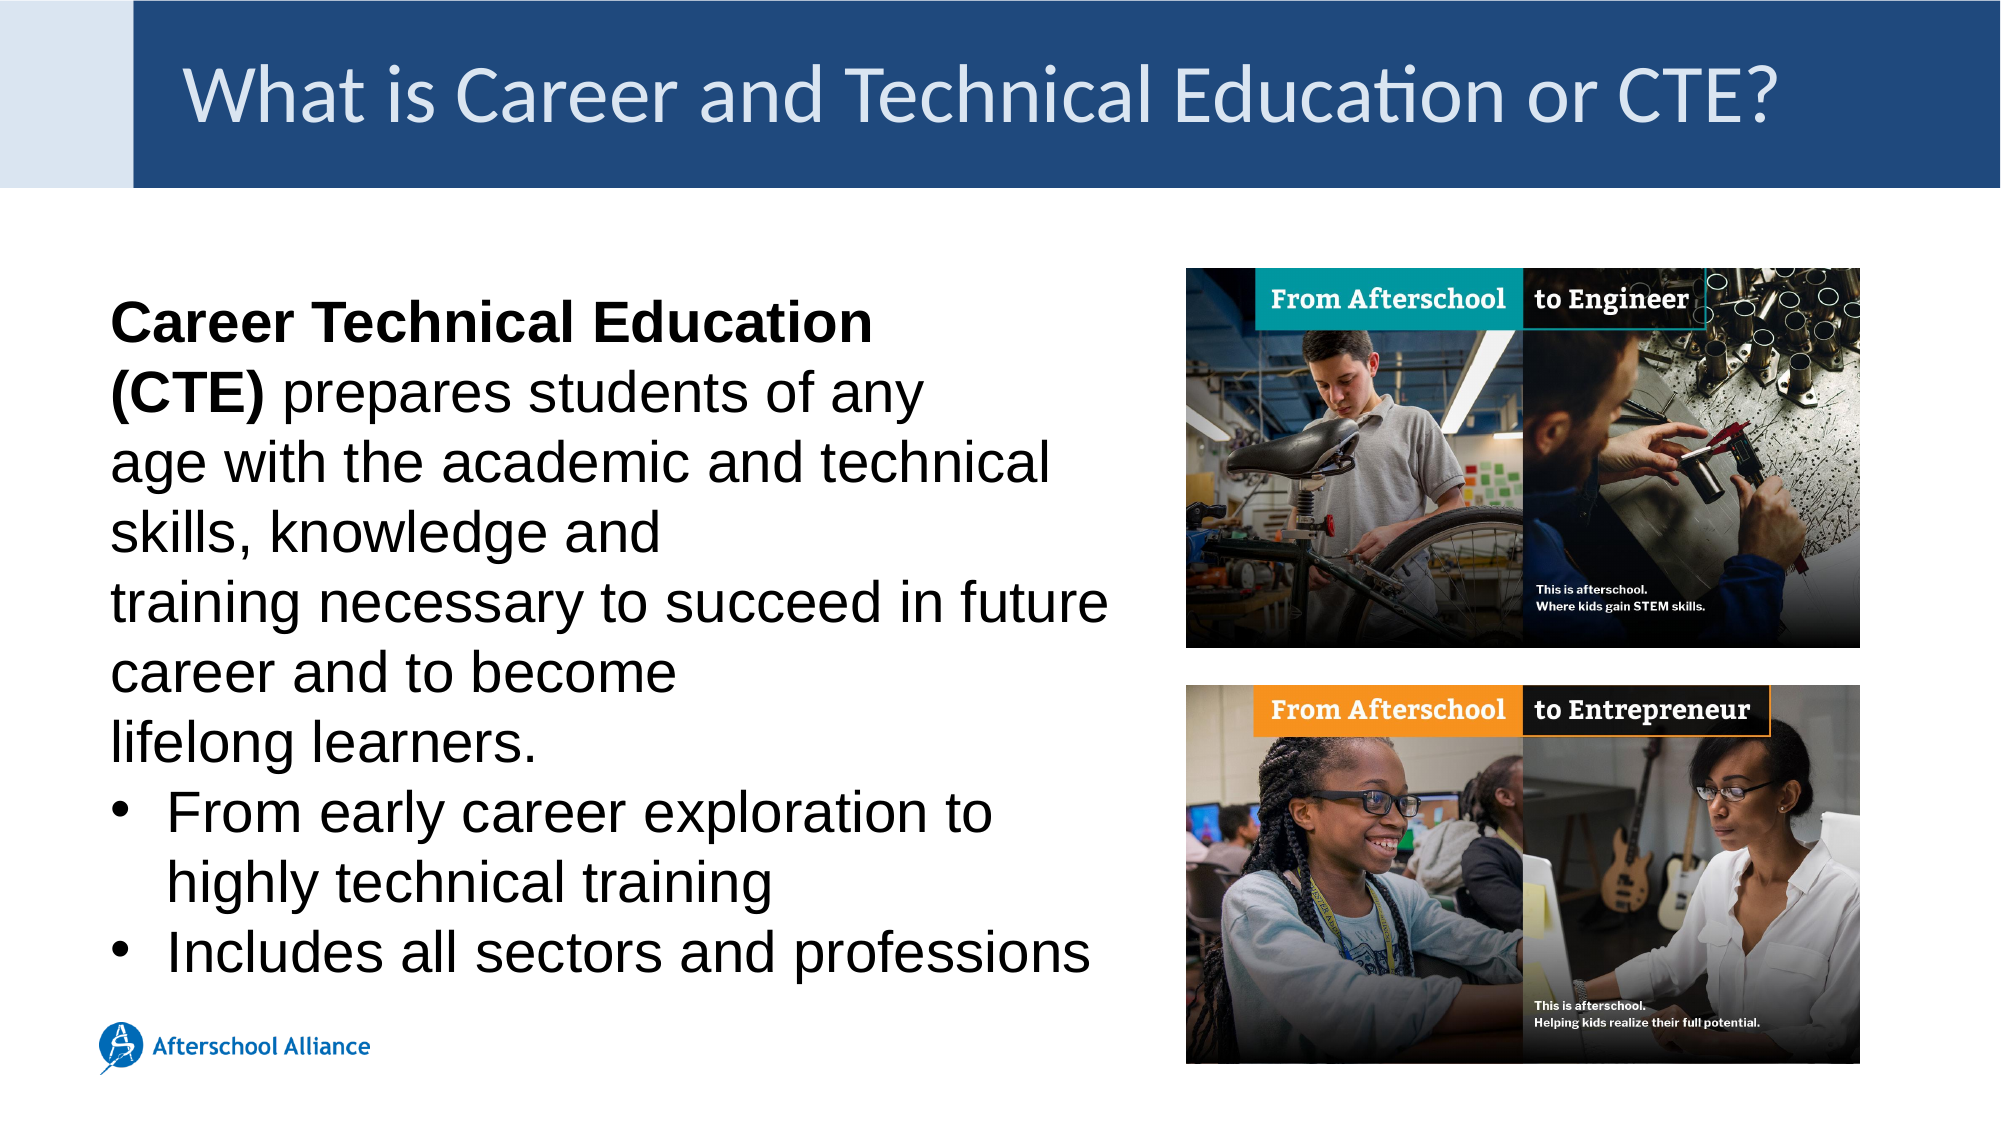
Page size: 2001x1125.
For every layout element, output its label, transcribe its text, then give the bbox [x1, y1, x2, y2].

picture [1186, 268, 1860, 648]
picture [1186, 685, 1860, 1065]
picture [99, 1022, 370, 1075]
title What is Career and Technical Education or CTE? [167, 31, 1968, 157]
text_box Career Technical Education (CTE) prepares students of any age with the academic and technical skills, knowledge and training necessary to succeed in future career and to become lifelong learners. ​ From early career exploration to highly technical training​ Includes all sectors and professions [95, 268, 1155, 900]
